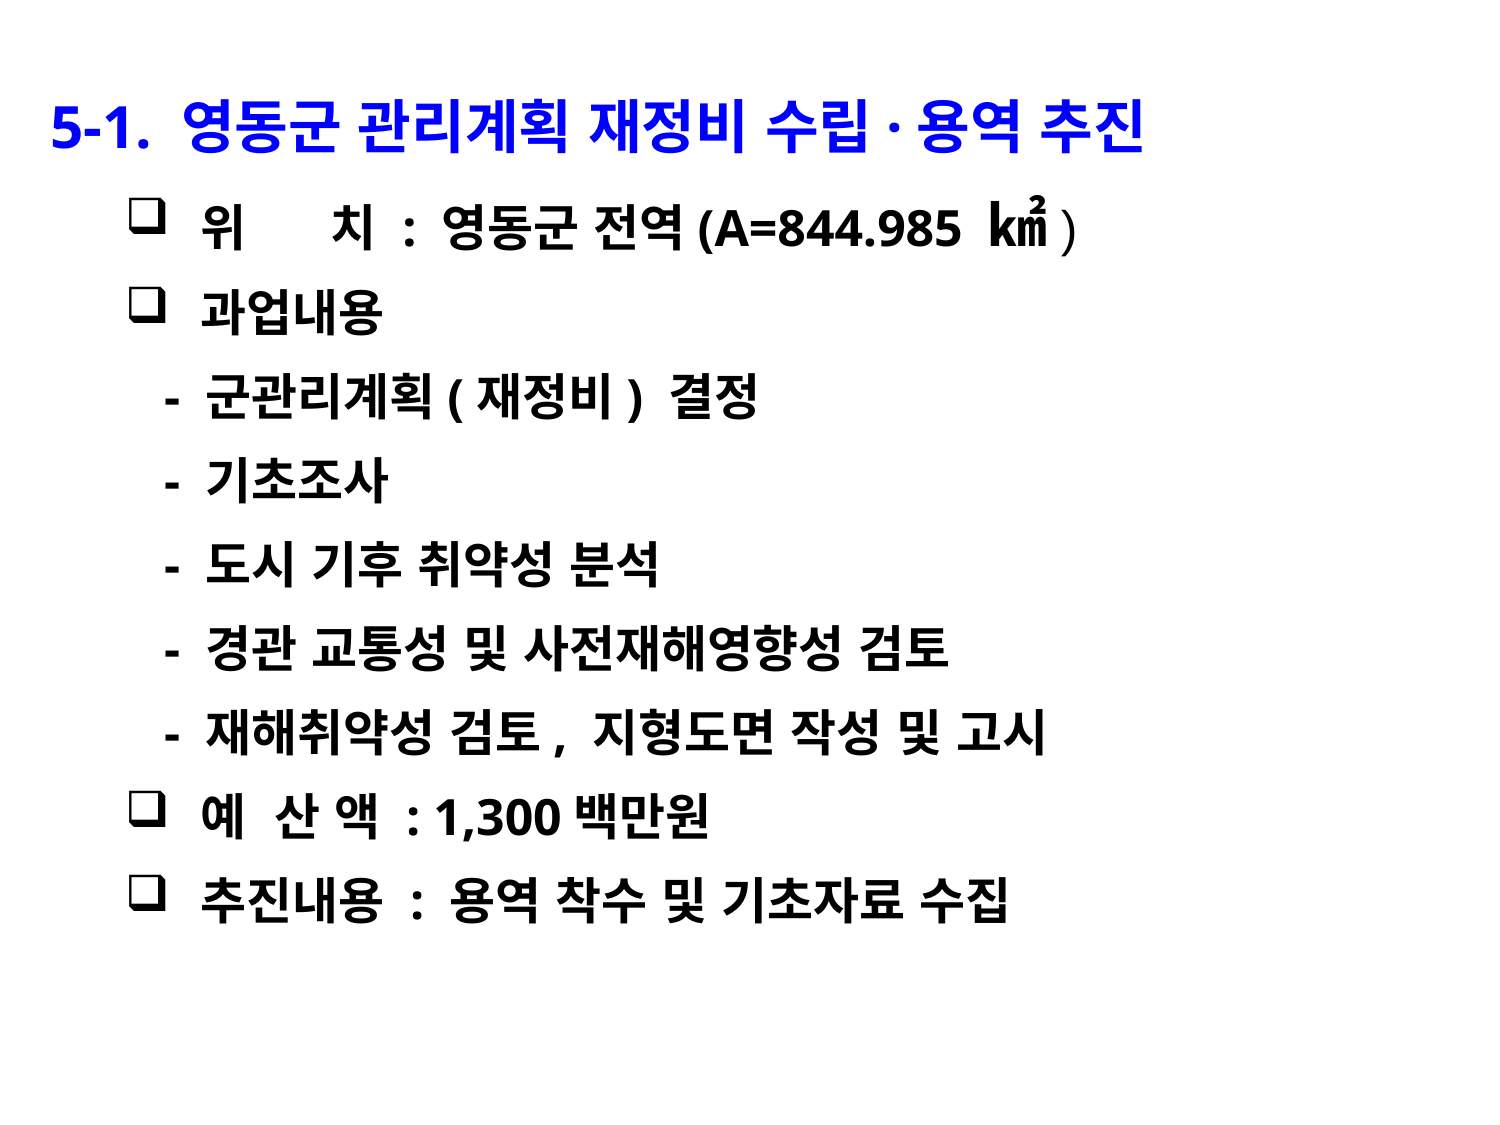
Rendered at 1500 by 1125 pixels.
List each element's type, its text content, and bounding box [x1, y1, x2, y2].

text_box 5-1. 영동군 관리계획 재정비 수립·용역 추진 위 치 : 영동군 전역(A=844.985 ㎢) 과업내용 - 군관리계획(재정비) 결정 - 기초조사 - 도시 기후 취약성 분석 - 경관 교통성 및 사전재해영향성 검토 - 재해취약성 검토, 지형도면 작성 및 고시 예 산 액 : 1,300백만원 추진내용 : 용역 착수 및 기초자료 수집 [35, 46, 1476, 961]
